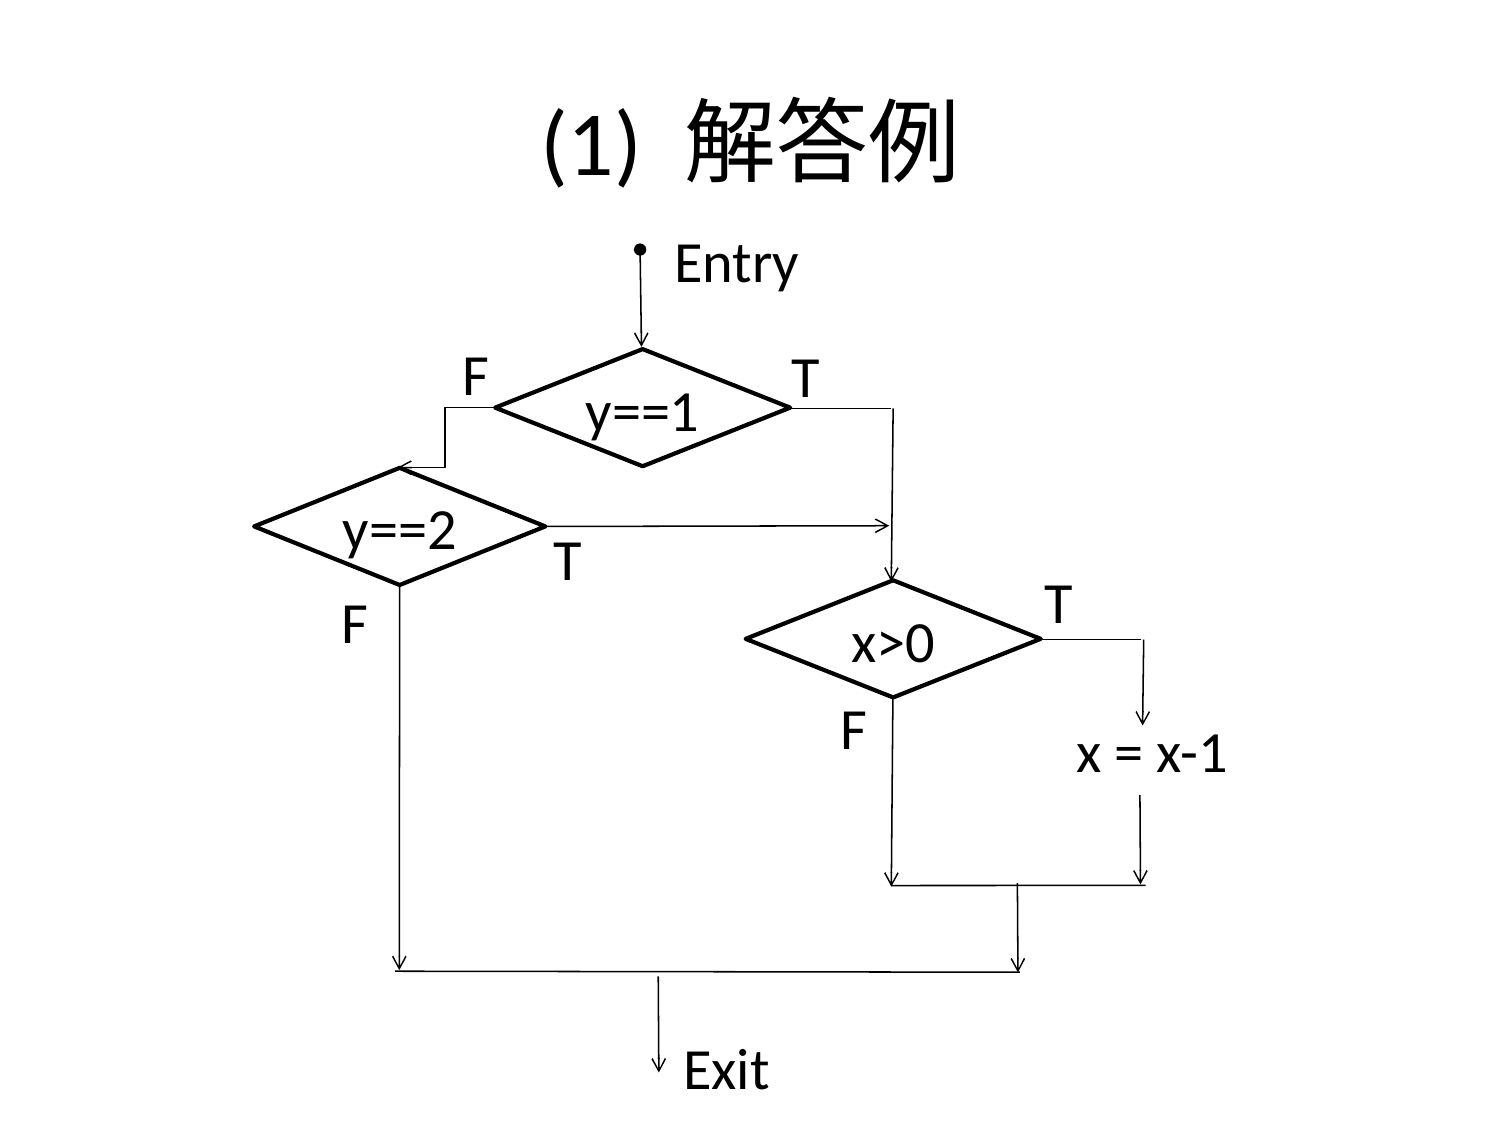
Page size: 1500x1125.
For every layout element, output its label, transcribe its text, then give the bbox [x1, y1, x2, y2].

text_box y==1 [504, 348, 776, 469]
text_box F [326, 578, 384, 663]
text_box y==2 [252, 468, 538, 587]
text_box T [1029, 557, 1088, 643]
text_box F [825, 683, 882, 769]
text_box x = x-1 [1035, 707, 1243, 792]
text_box F [447, 329, 504, 415]
title (1) 解答例 [75, 45, 1425, 233]
text_box x>0 [743, 580, 1036, 699]
text_box T [538, 514, 598, 600]
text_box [397, 407, 496, 468]
text_box Entry [659, 216, 814, 302]
text_box Exit [668, 1024, 785, 1109]
text_box T [776, 331, 835, 417]
